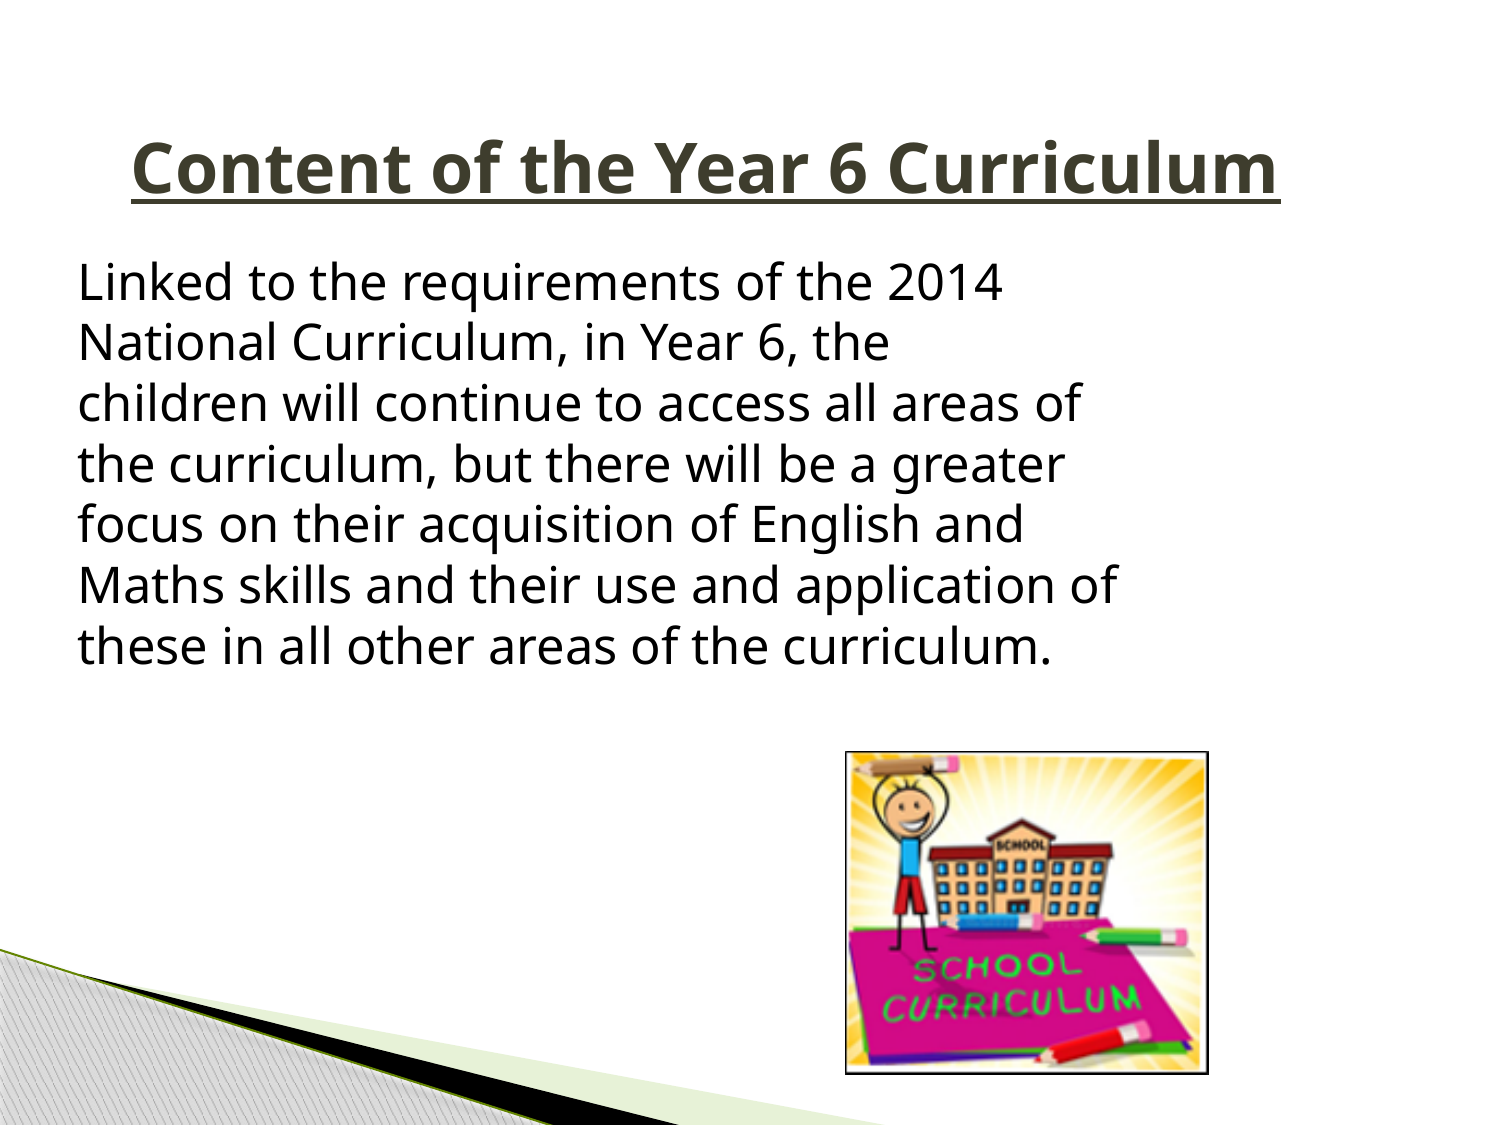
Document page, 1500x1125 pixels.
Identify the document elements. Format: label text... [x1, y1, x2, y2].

title Content of the Year 6 Curriculum [47, 88, 1365, 242]
list Linked to the requirements of the 2014 National Curriculum, in Year 6, the children will continue to access all areas of the curriculum, but there will be a greater focus on their acquisition of English and Maths skills and their use and application of these in all other areas of the curriculum. [62, 242, 1179, 727]
picture [845, 750, 1210, 1076]
